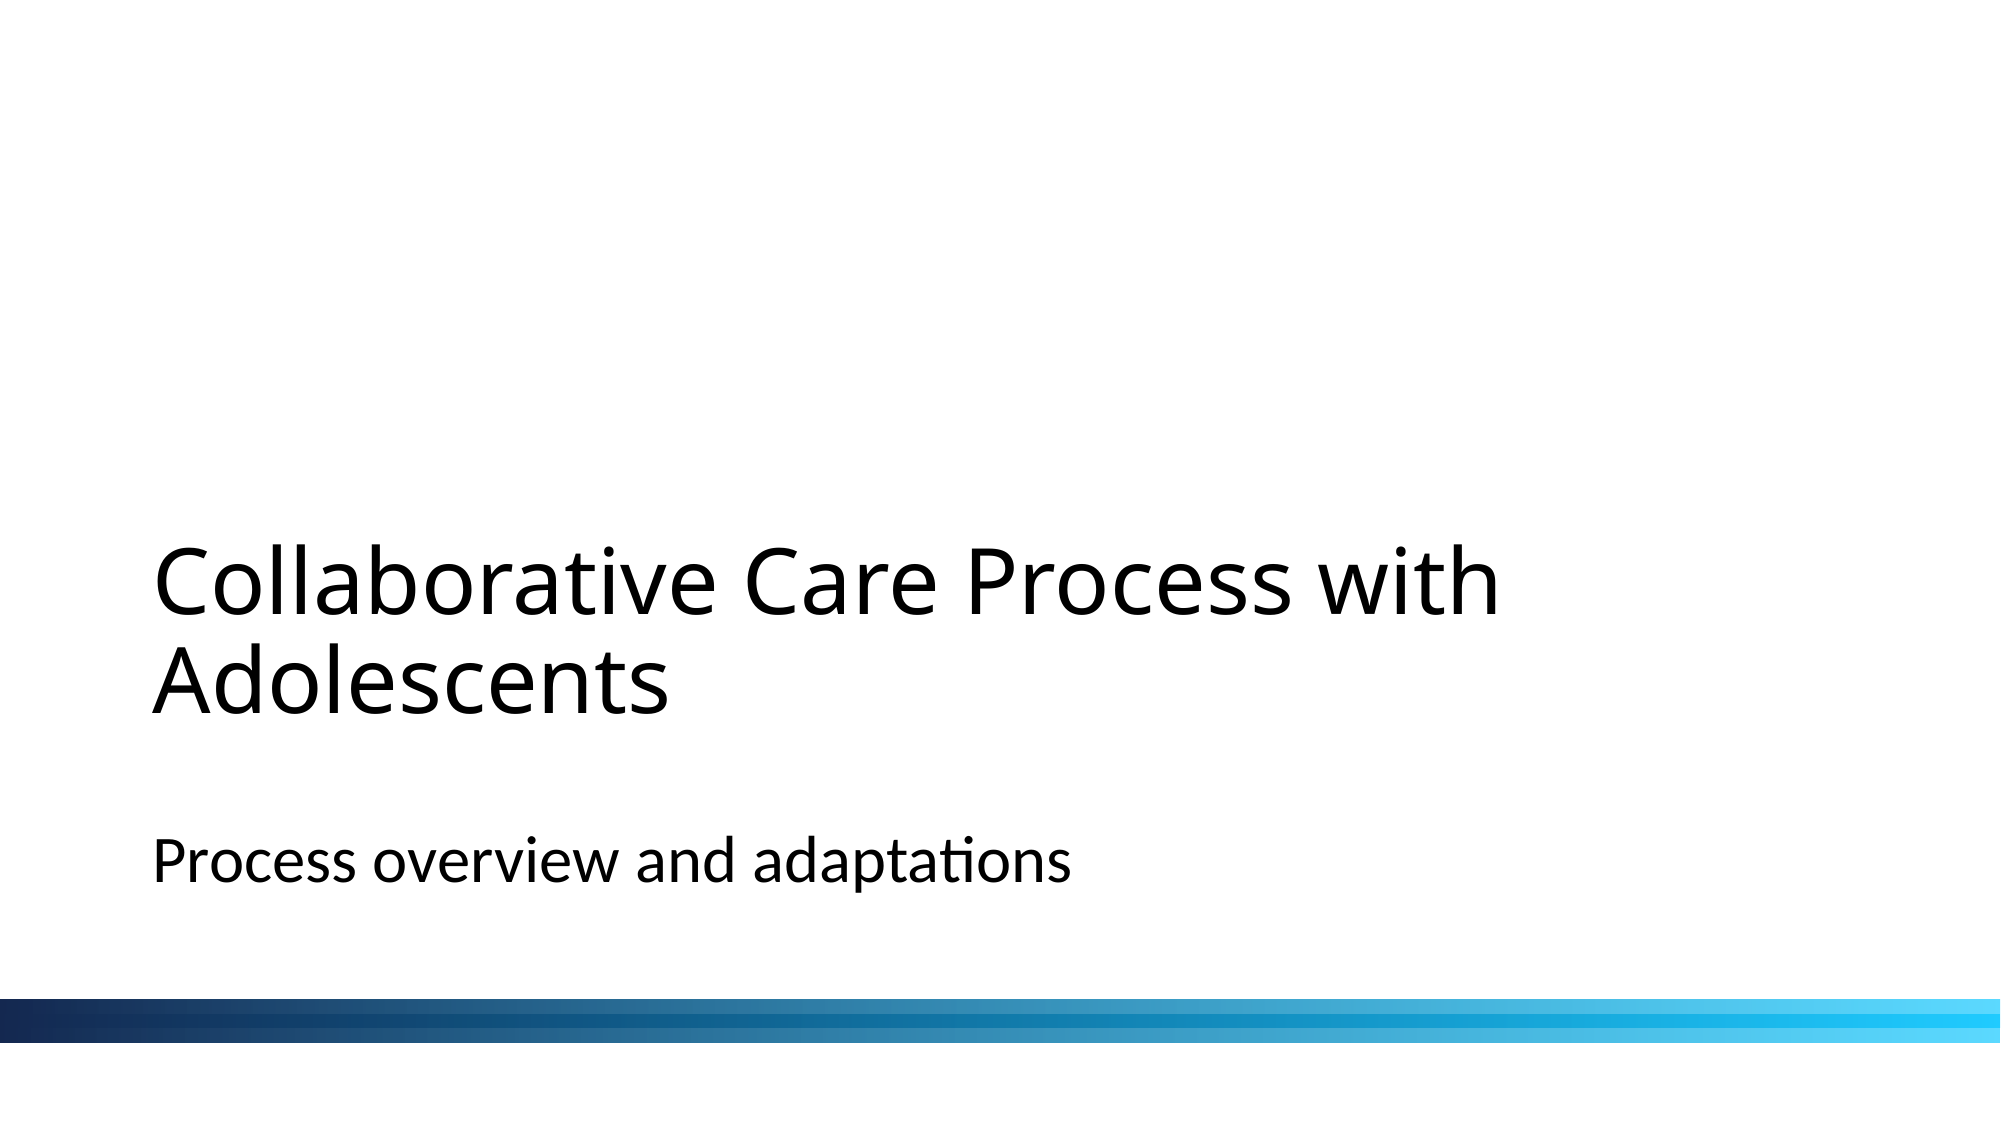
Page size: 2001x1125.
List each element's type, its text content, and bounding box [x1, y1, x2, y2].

list Process overview and adaptations [137, 817, 1862, 1003]
title Collaborative Care Process with Adolescents [137, 74, 1862, 742]
